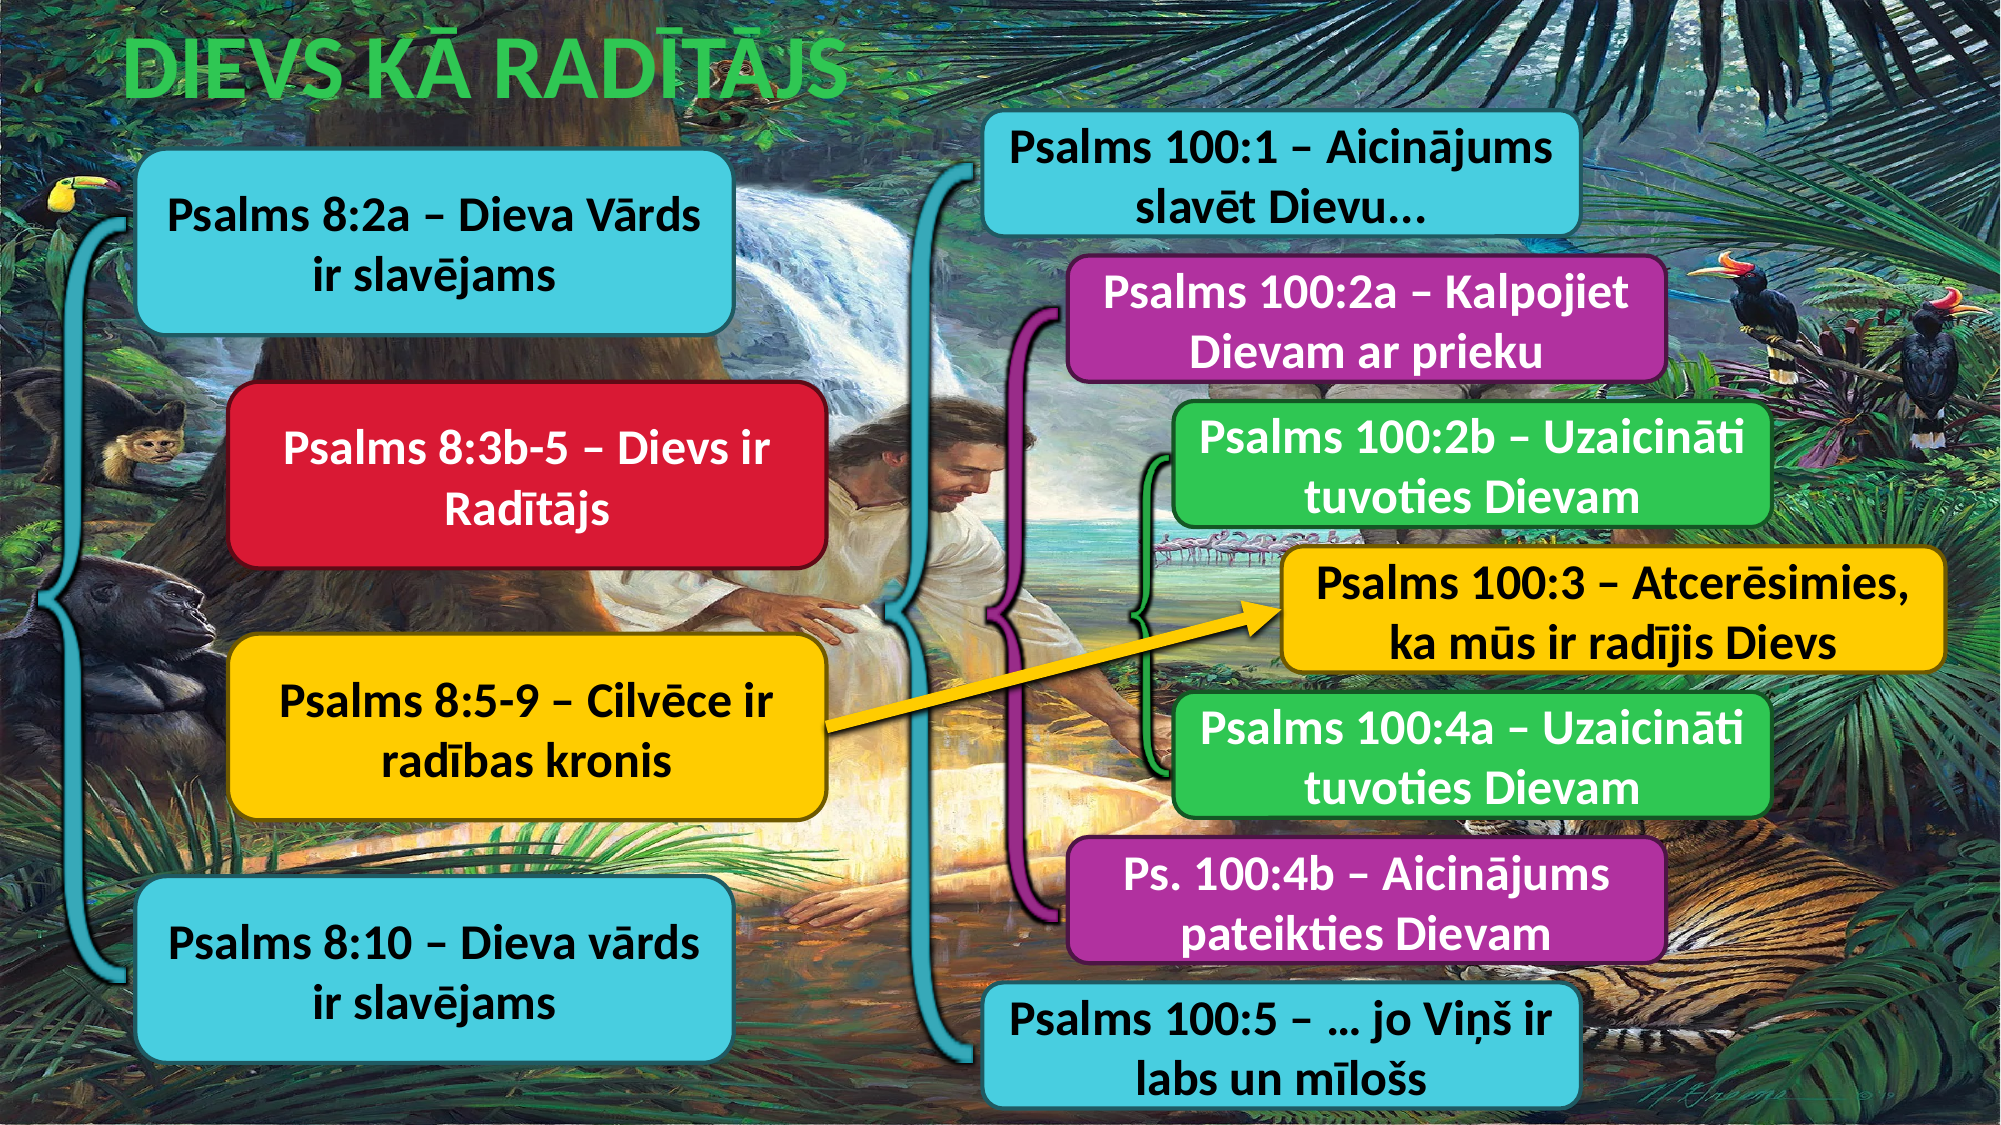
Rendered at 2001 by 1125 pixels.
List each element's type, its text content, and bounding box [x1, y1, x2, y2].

picture [0, 0, 2001, 1125]
text_box Psalms 100:3 – Atcerēsimies, ka mūs ir radījis Dievs [1279, 544, 1948, 675]
text_box Psalms 100:5 – … jo Viņš ir labs un mīlošs [980, 980, 1584, 1111]
text_box Psalms 8:10 – Dieva vārds ir slavējams [133, 874, 736, 1065]
text_box Ps. 100:4b – Aicinājums pateikties Dievam [1065, 834, 1669, 966]
text_box Psalms 8:5-9 – Cilvēce ir radības kronis [225, 631, 829, 823]
text_box DIEVS KĀ RADĪTĀJS [0, 0, 973, 125]
text_box Psalms 8:3b-5 – Dievs ir Radītājs [225, 379, 829, 571]
text_box Psalms 100:2b – Uzaicināti tuvoties Dievam [1171, 398, 1775, 530]
text_box Psalms 100:1 – Aicinājums slavēt Dievu... [980, 108, 1584, 239]
text_box Psalms 100:2a – Kalpojiet Dievam ar prieku [1065, 253, 1669, 384]
text_box Psalms 100:4a – Uzaicināti tuvoties Dievam [1171, 689, 1775, 820]
text_box Psalms 8:2a – Dieva Vārds ir slavējams [133, 146, 736, 338]
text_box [826, 609, 1282, 728]
